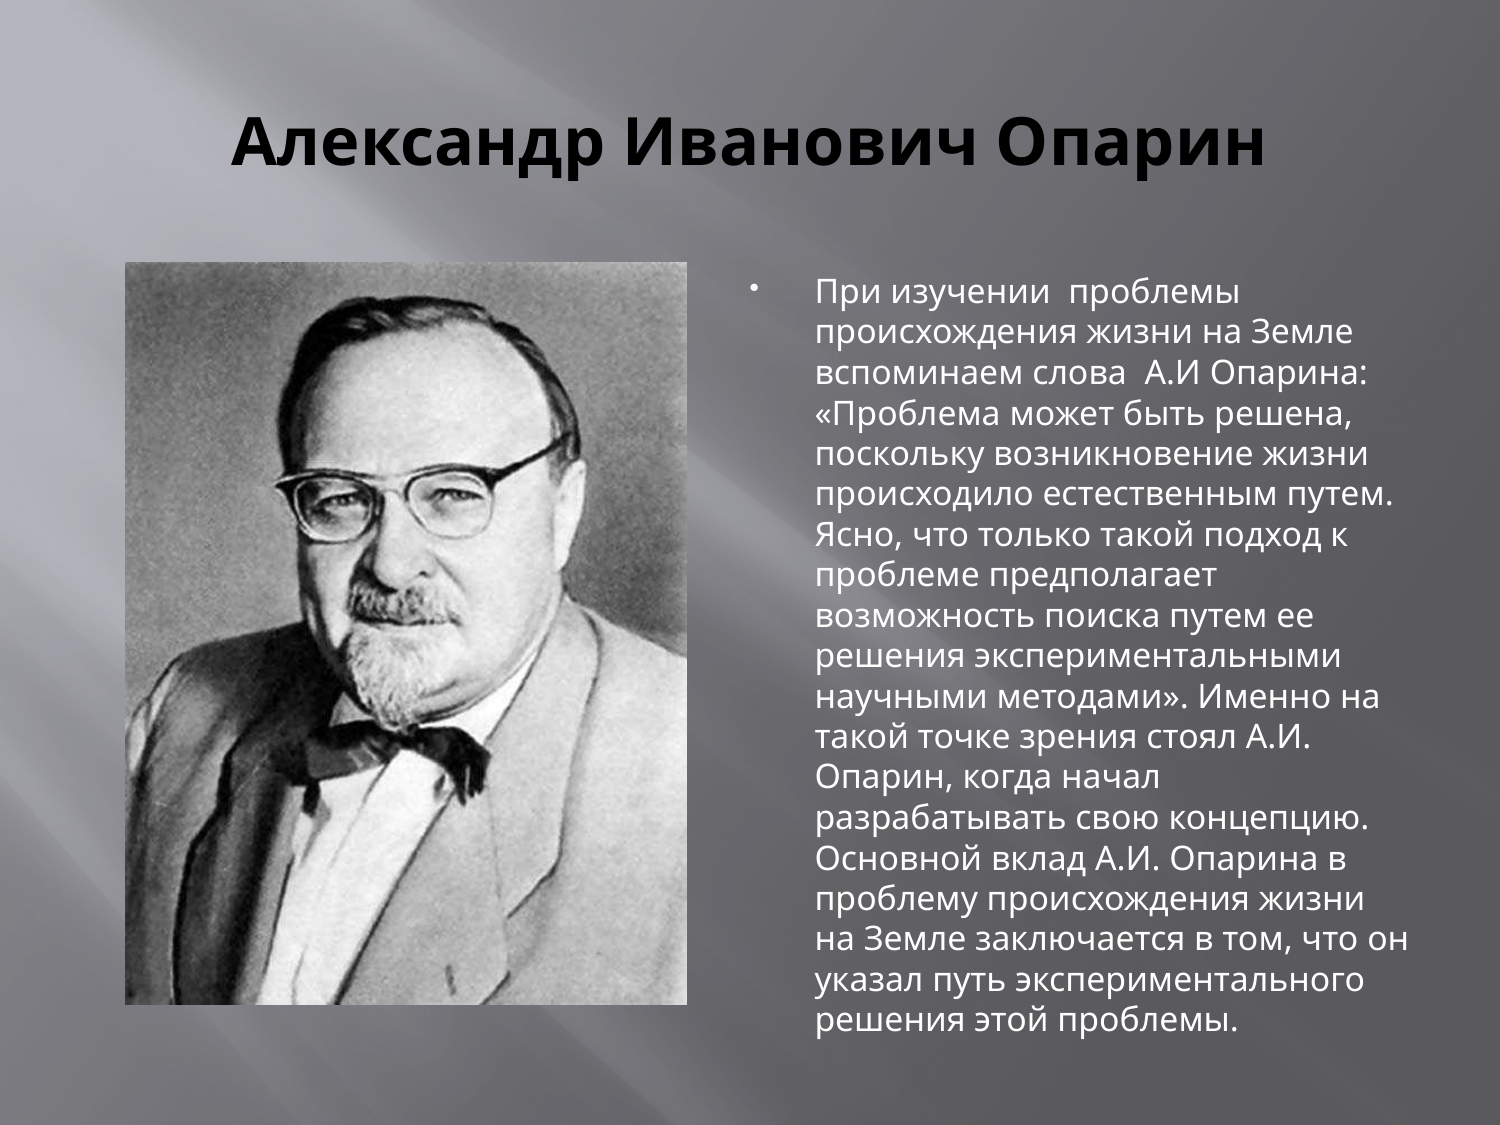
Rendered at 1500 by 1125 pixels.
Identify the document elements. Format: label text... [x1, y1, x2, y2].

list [125, 262, 688, 1006]
list При изучении проблемы происхождения жизни на Земле вспоминаем слова А.И Опарина: «Проблема может быть решена, поскольку возникновение жизни происходило естественным путем. Ясно, что только такой подход к проблеме предполагает возможность поиска путем ее решения экспериментальными научными методами». Именно на такой точке зрения стоял А.И. Опарин, когда начал разрабатывать свою концепцию. Основной вклад А.И. Опарина в проблему происхождения жизни на Земле заключается в том, что он указал путь экспериментального решения этой проблемы. [714, 262, 1425, 1094]
title Александр Иванович Опарин [75, 45, 1425, 233]
